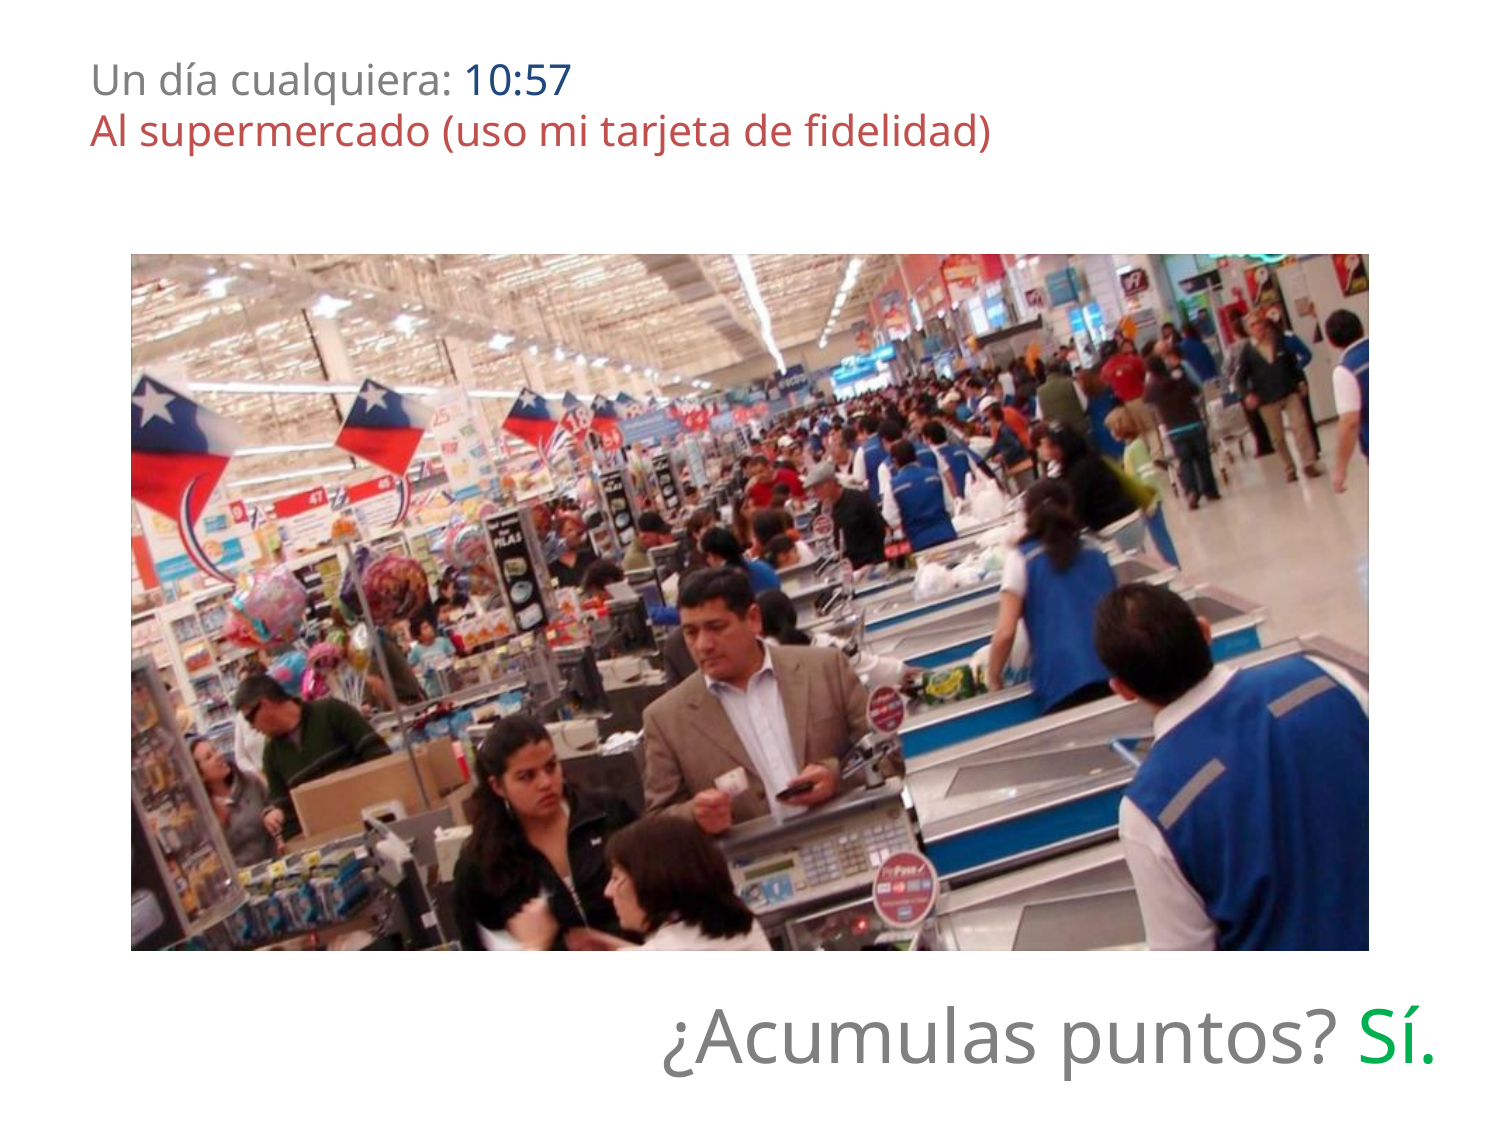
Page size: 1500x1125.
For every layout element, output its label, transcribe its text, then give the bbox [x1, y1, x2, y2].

picture [131, 254, 1369, 951]
text_box ¿Acumulas puntos? Sí. [103, 975, 1454, 1093]
title Un día cualquiera: 10:57 Al supermercado (uso mi tarjeta de fidelidad) [75, 45, 1425, 163]
